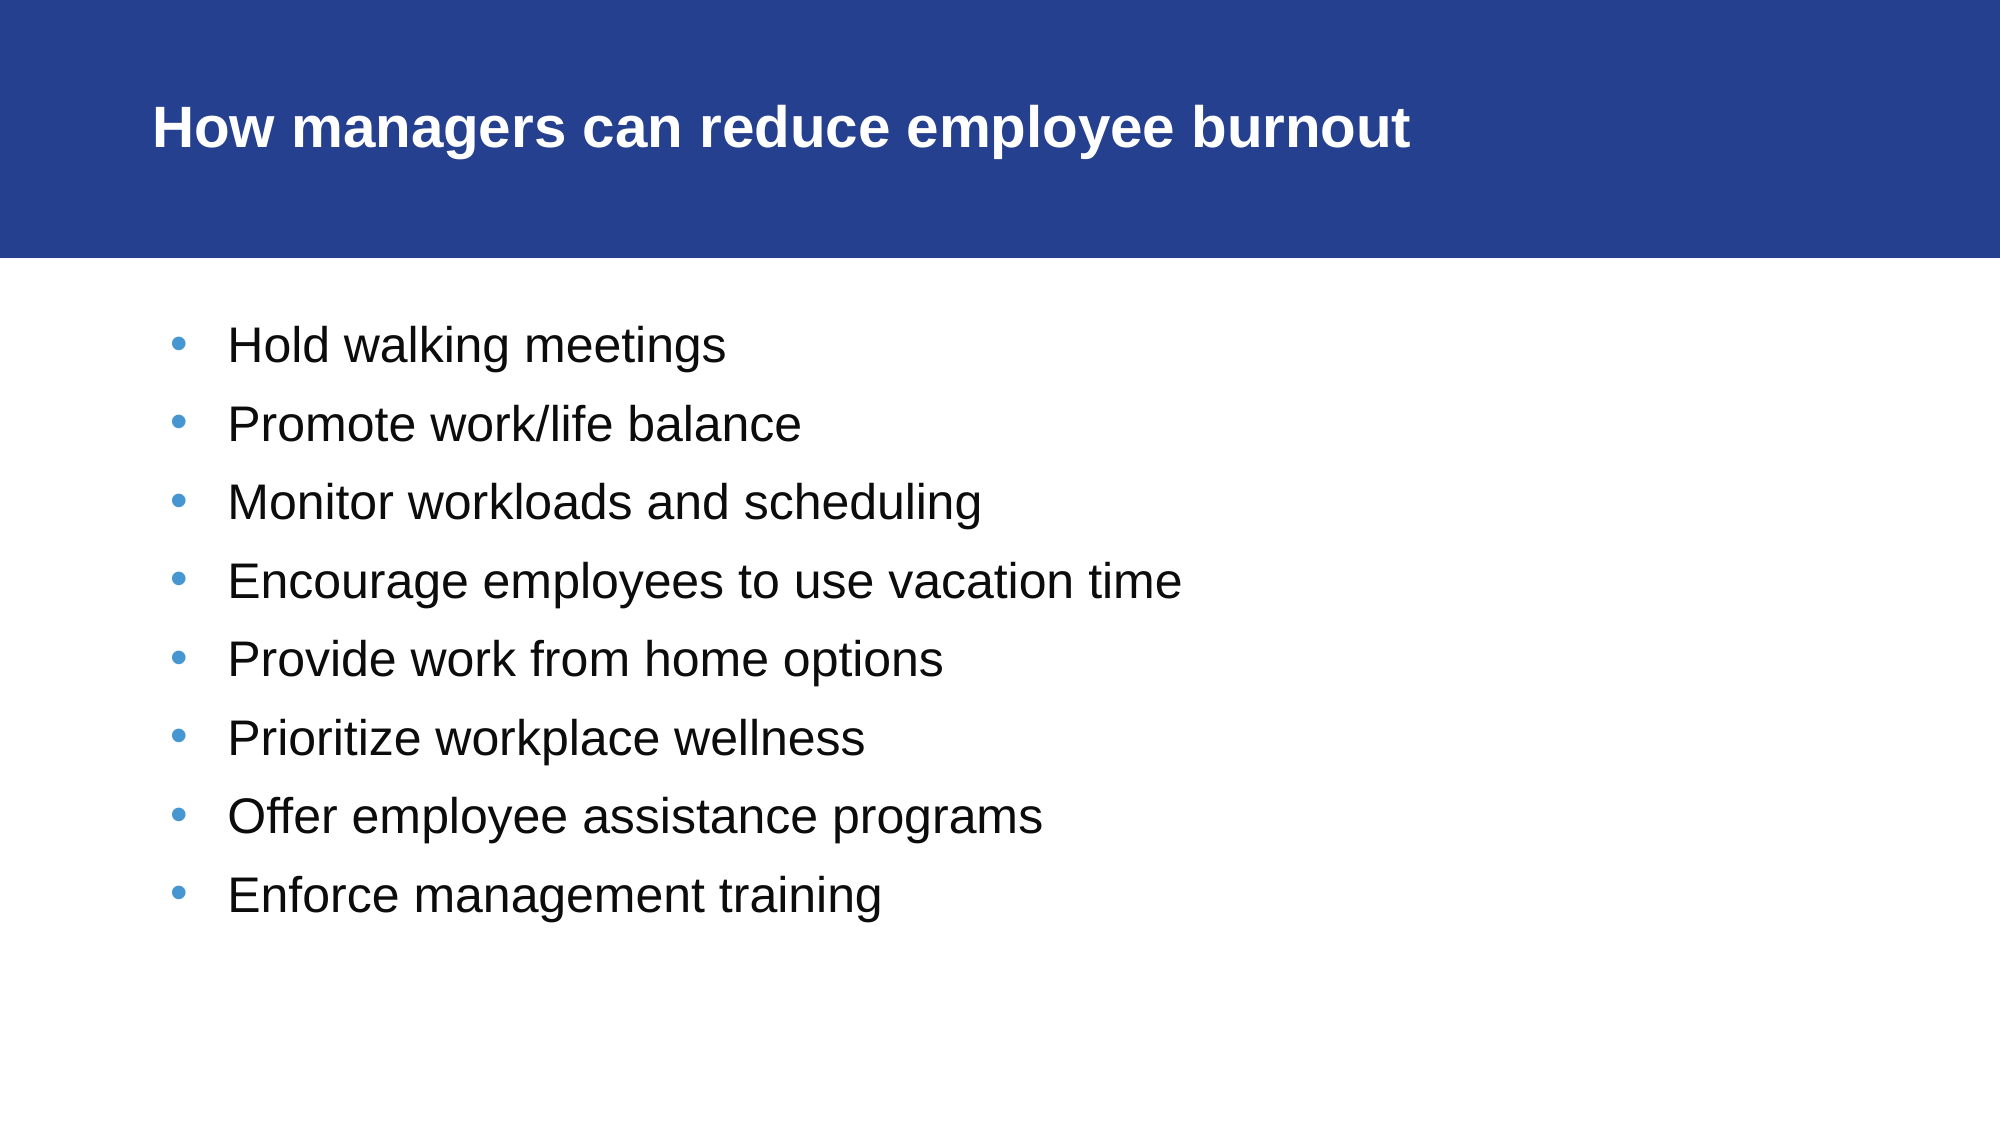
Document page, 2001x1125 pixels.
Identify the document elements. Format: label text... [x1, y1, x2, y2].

title How managers can reduce employee burnout [137, 20, 1863, 238]
list Hold walking meetings Promote work/life balance Monitor workloads and scheduling Encourage employees to use vacation time Provide work from home options Prioritize workplace wellness Offer employee assistance programs Enforce management training [137, 299, 1863, 1025]
